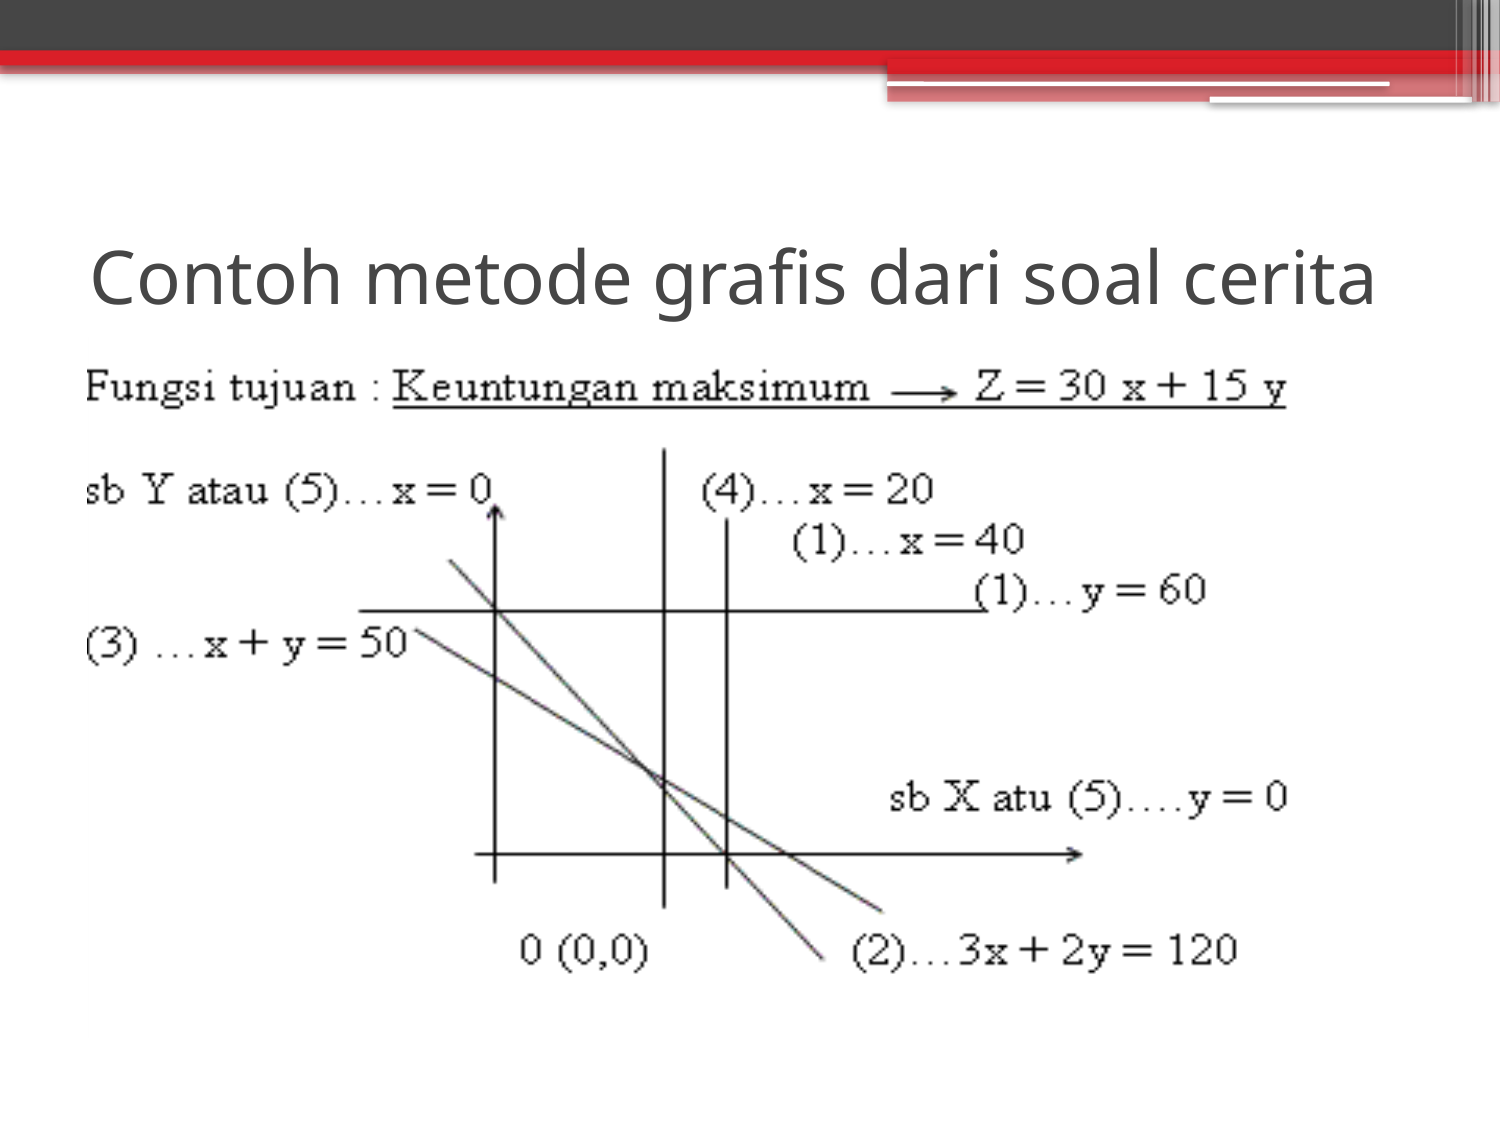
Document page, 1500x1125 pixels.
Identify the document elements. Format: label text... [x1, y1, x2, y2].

title Contoh metode grafis dari soal cerita [75, 187, 1425, 363]
picture [87, 337, 1426, 1038]
